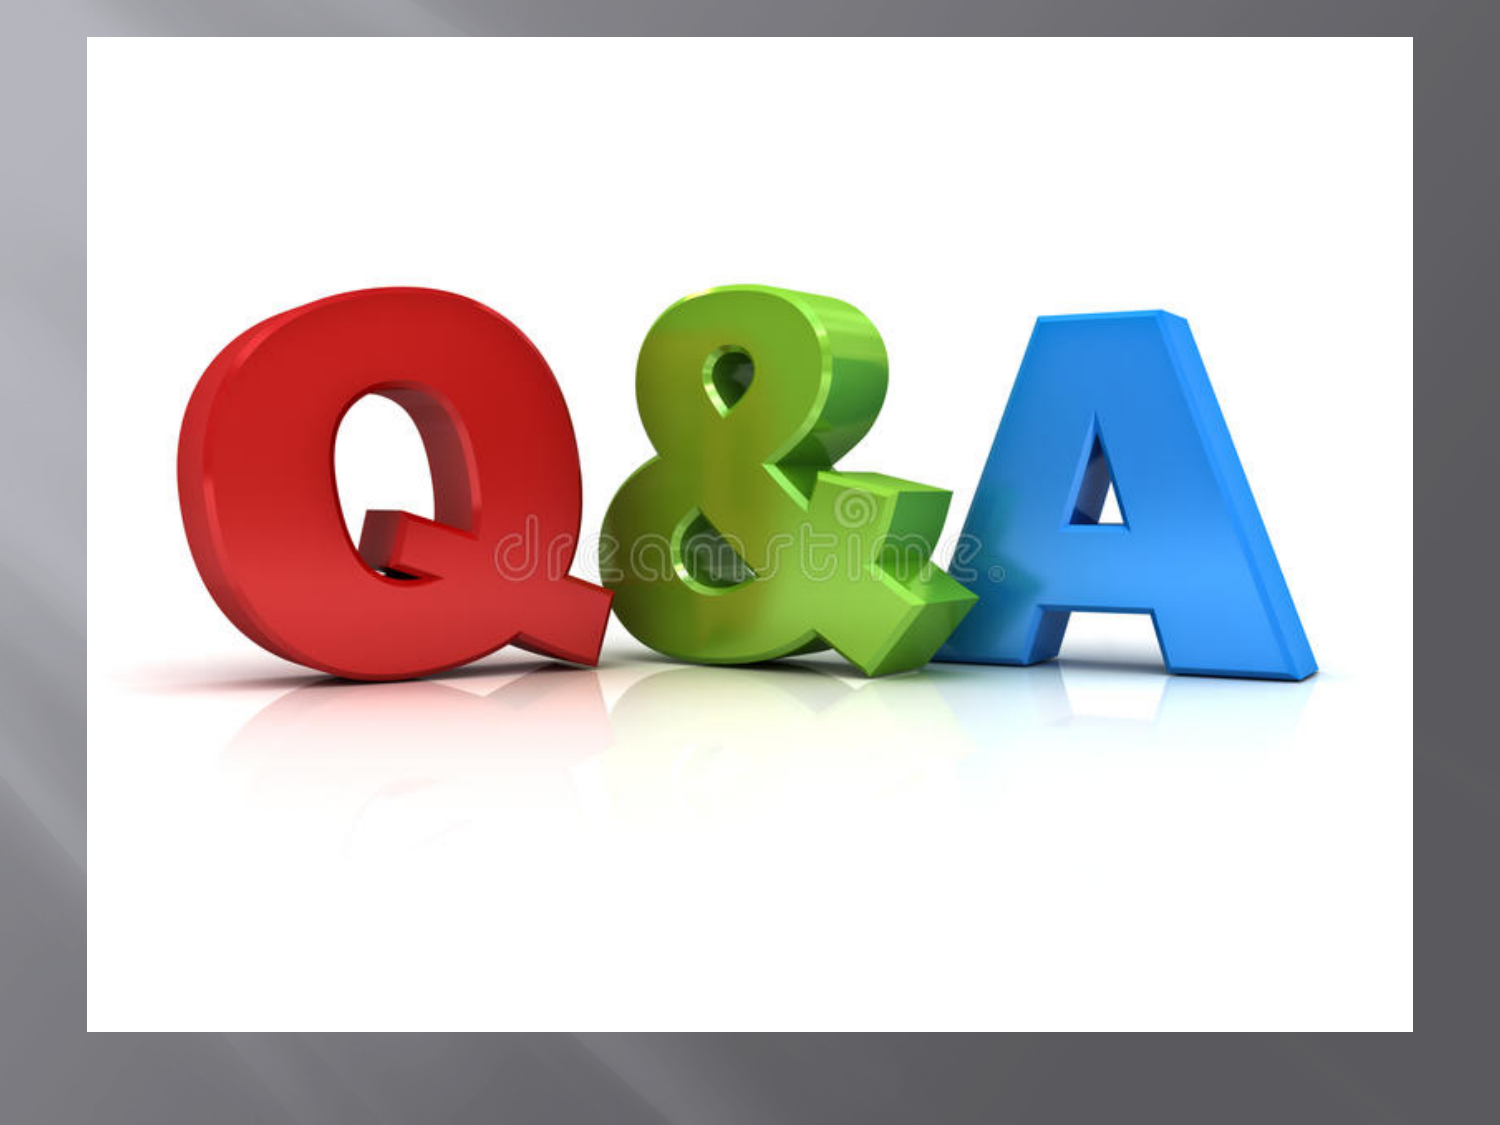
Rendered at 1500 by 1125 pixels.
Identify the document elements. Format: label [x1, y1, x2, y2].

picture [87, 37, 1414, 1032]
